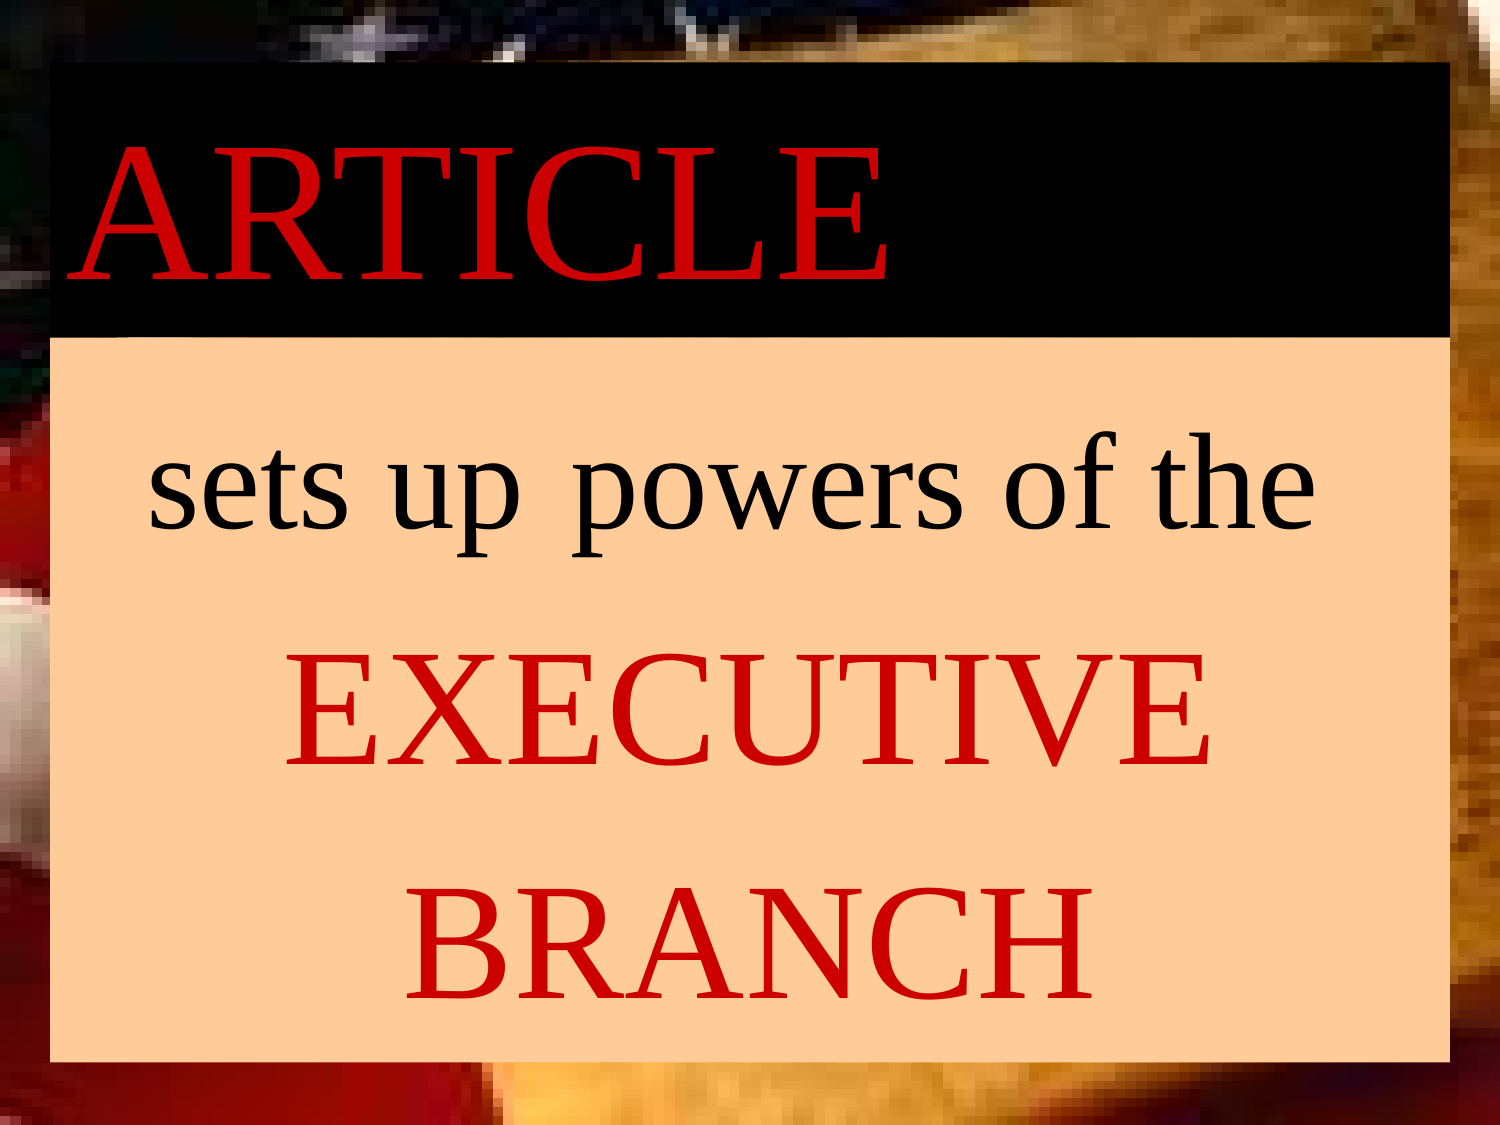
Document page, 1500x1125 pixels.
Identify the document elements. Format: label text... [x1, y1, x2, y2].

subtitle sets up powers of the EXECUTIVE BRANCH [49, 337, 1451, 1063]
title ARTICLE [49, 62, 1451, 337]
picture [0, 0, 1500, 1125]
